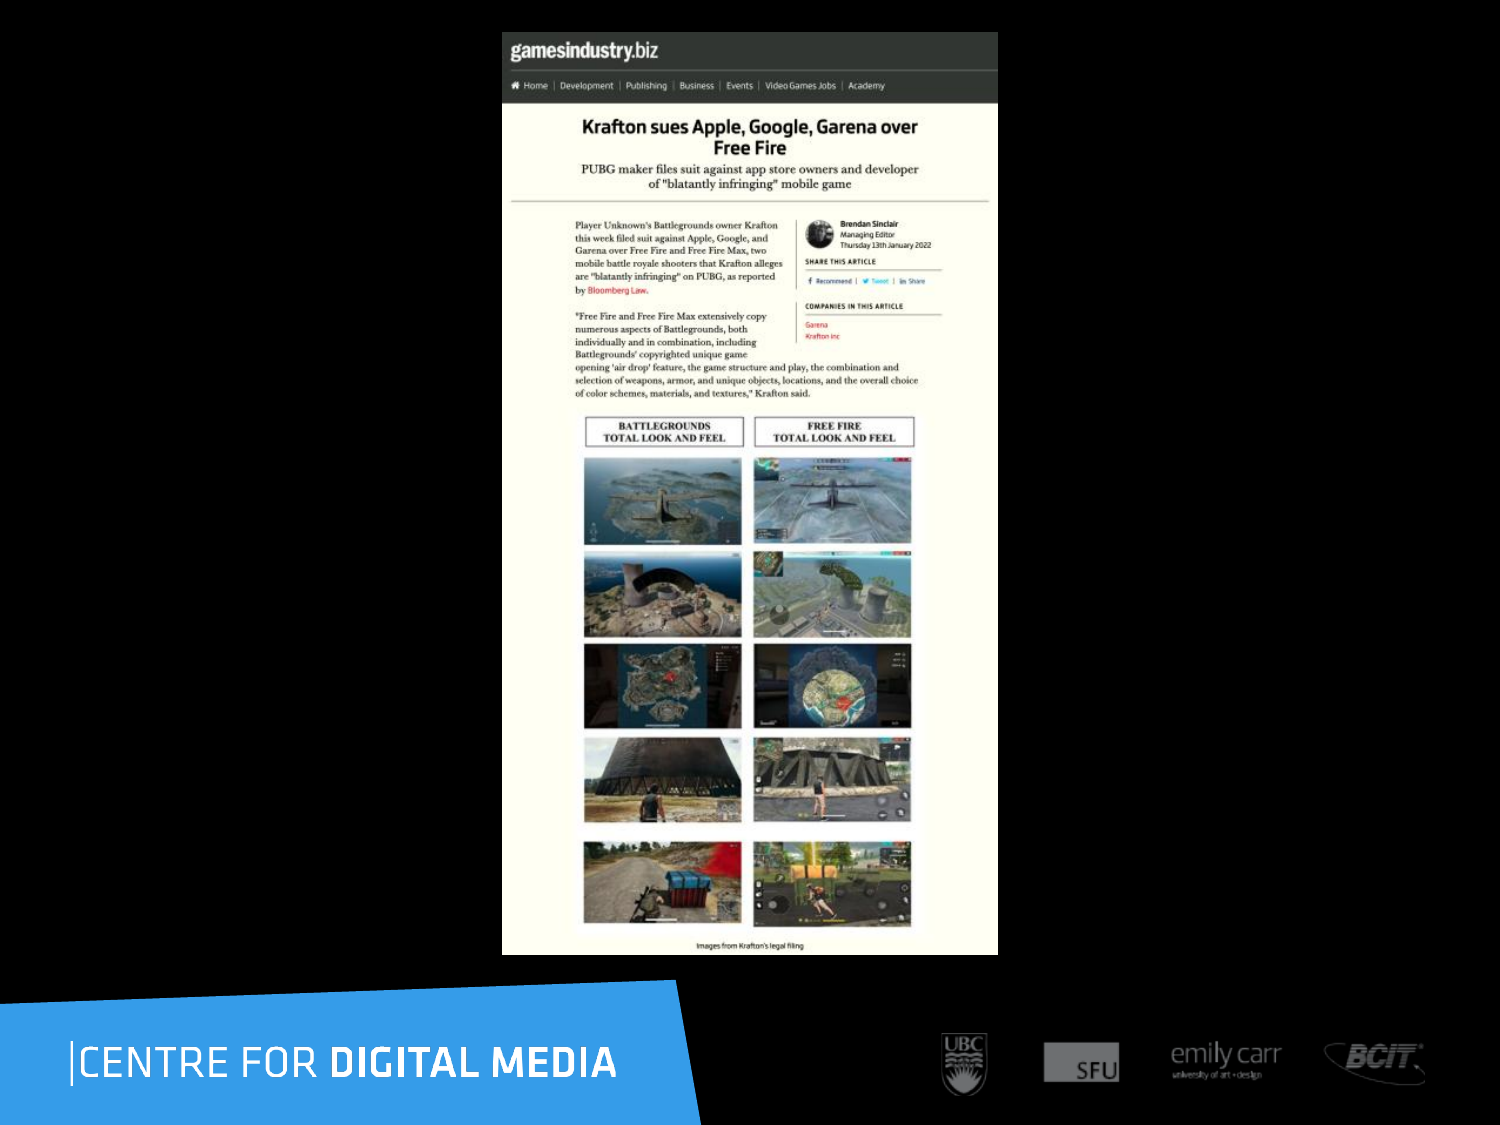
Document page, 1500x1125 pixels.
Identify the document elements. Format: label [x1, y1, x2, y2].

picture [502, 32, 998, 955]
